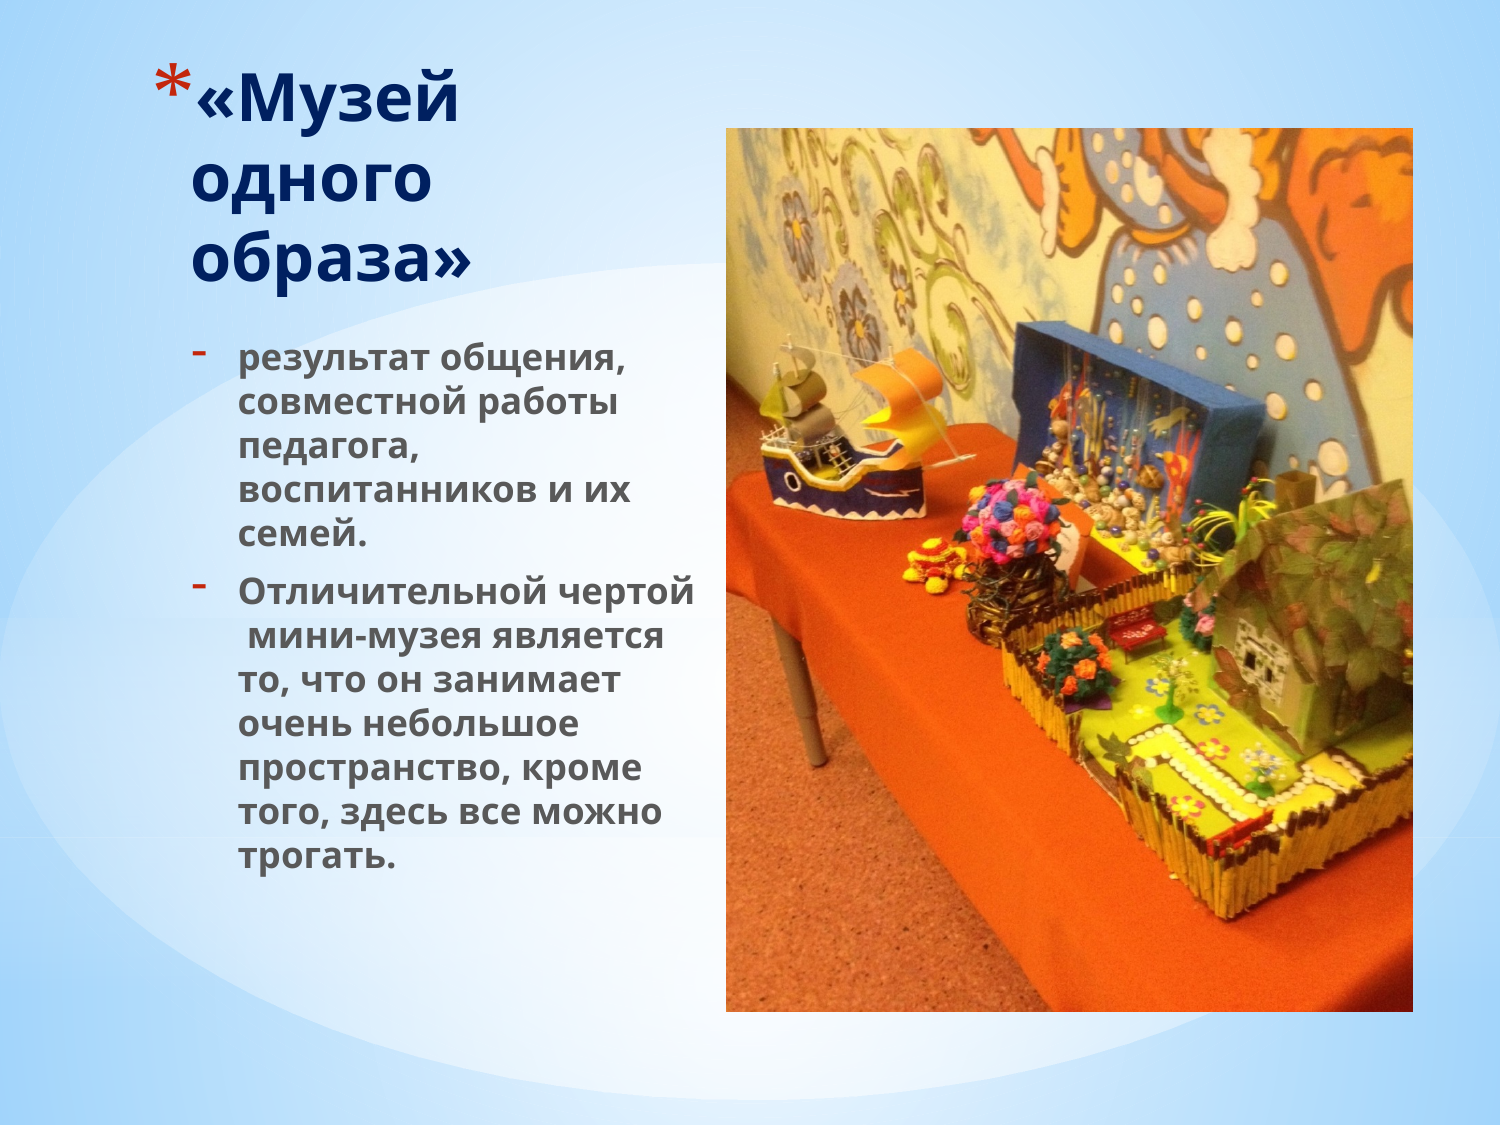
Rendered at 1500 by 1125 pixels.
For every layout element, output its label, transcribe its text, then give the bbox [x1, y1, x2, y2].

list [726, 128, 1413, 1012]
title «Музей одного образа» [137, 125, 731, 303]
list результат общения, совместной работы педагога, воспитанников и их семей. Отличительной чертой мини-музея является то, что он занимает очень небольшое пространство, кроме того, здесь все можно трогать. [176, 326, 715, 925]
